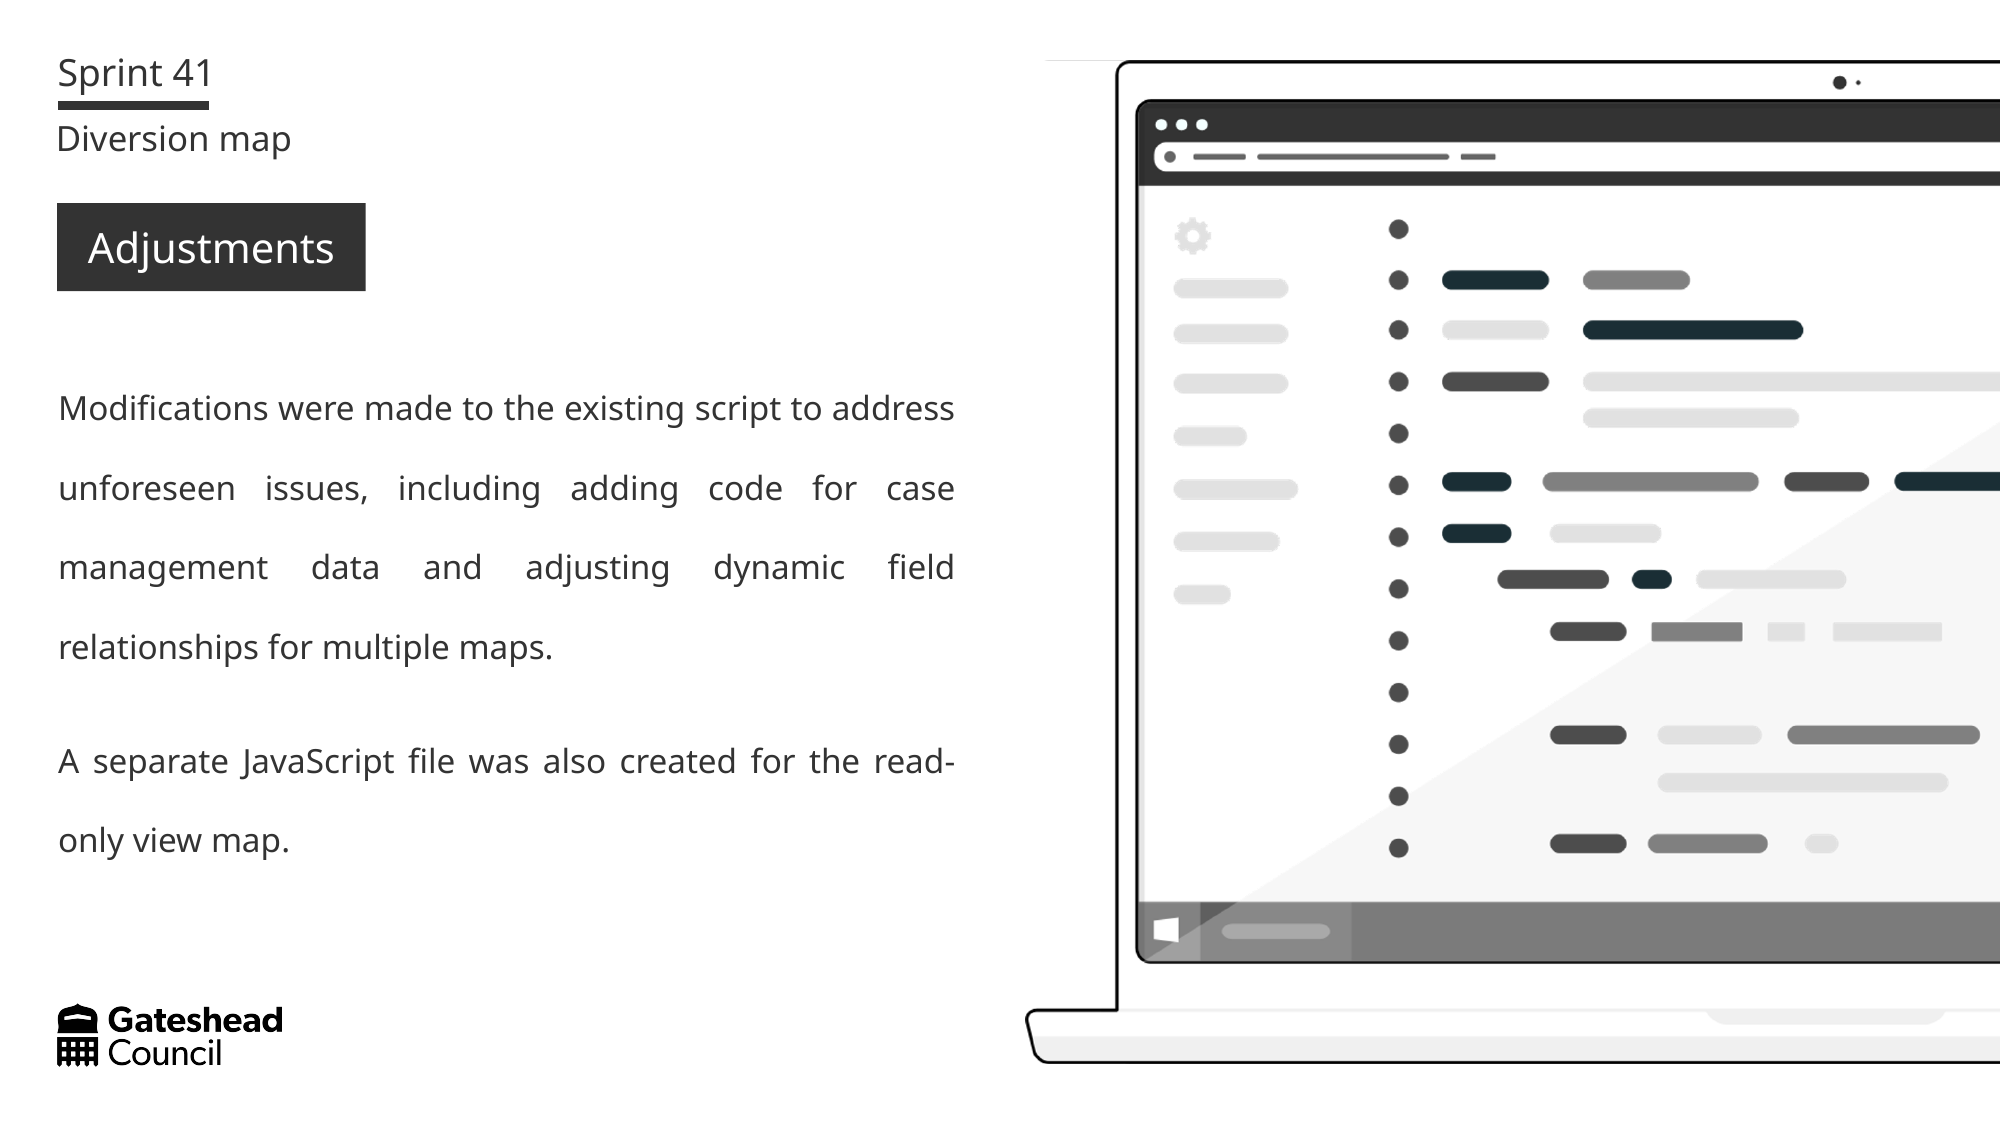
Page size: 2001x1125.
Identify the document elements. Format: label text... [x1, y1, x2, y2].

text_box Diversion map [40, 112, 317, 169]
picture [57, 1003, 282, 1067]
text_box Sprint 41 [42, 26, 245, 112]
text_box Modifications were made to the existing script to address unforeseen issues, including adding code for case management data and adjusting dynamic field relationships for multiple maps. A separate JavaScript file was also created for the read-only view map. [43, 203, 972, 1004]
picture [1024, 60, 2000, 1064]
